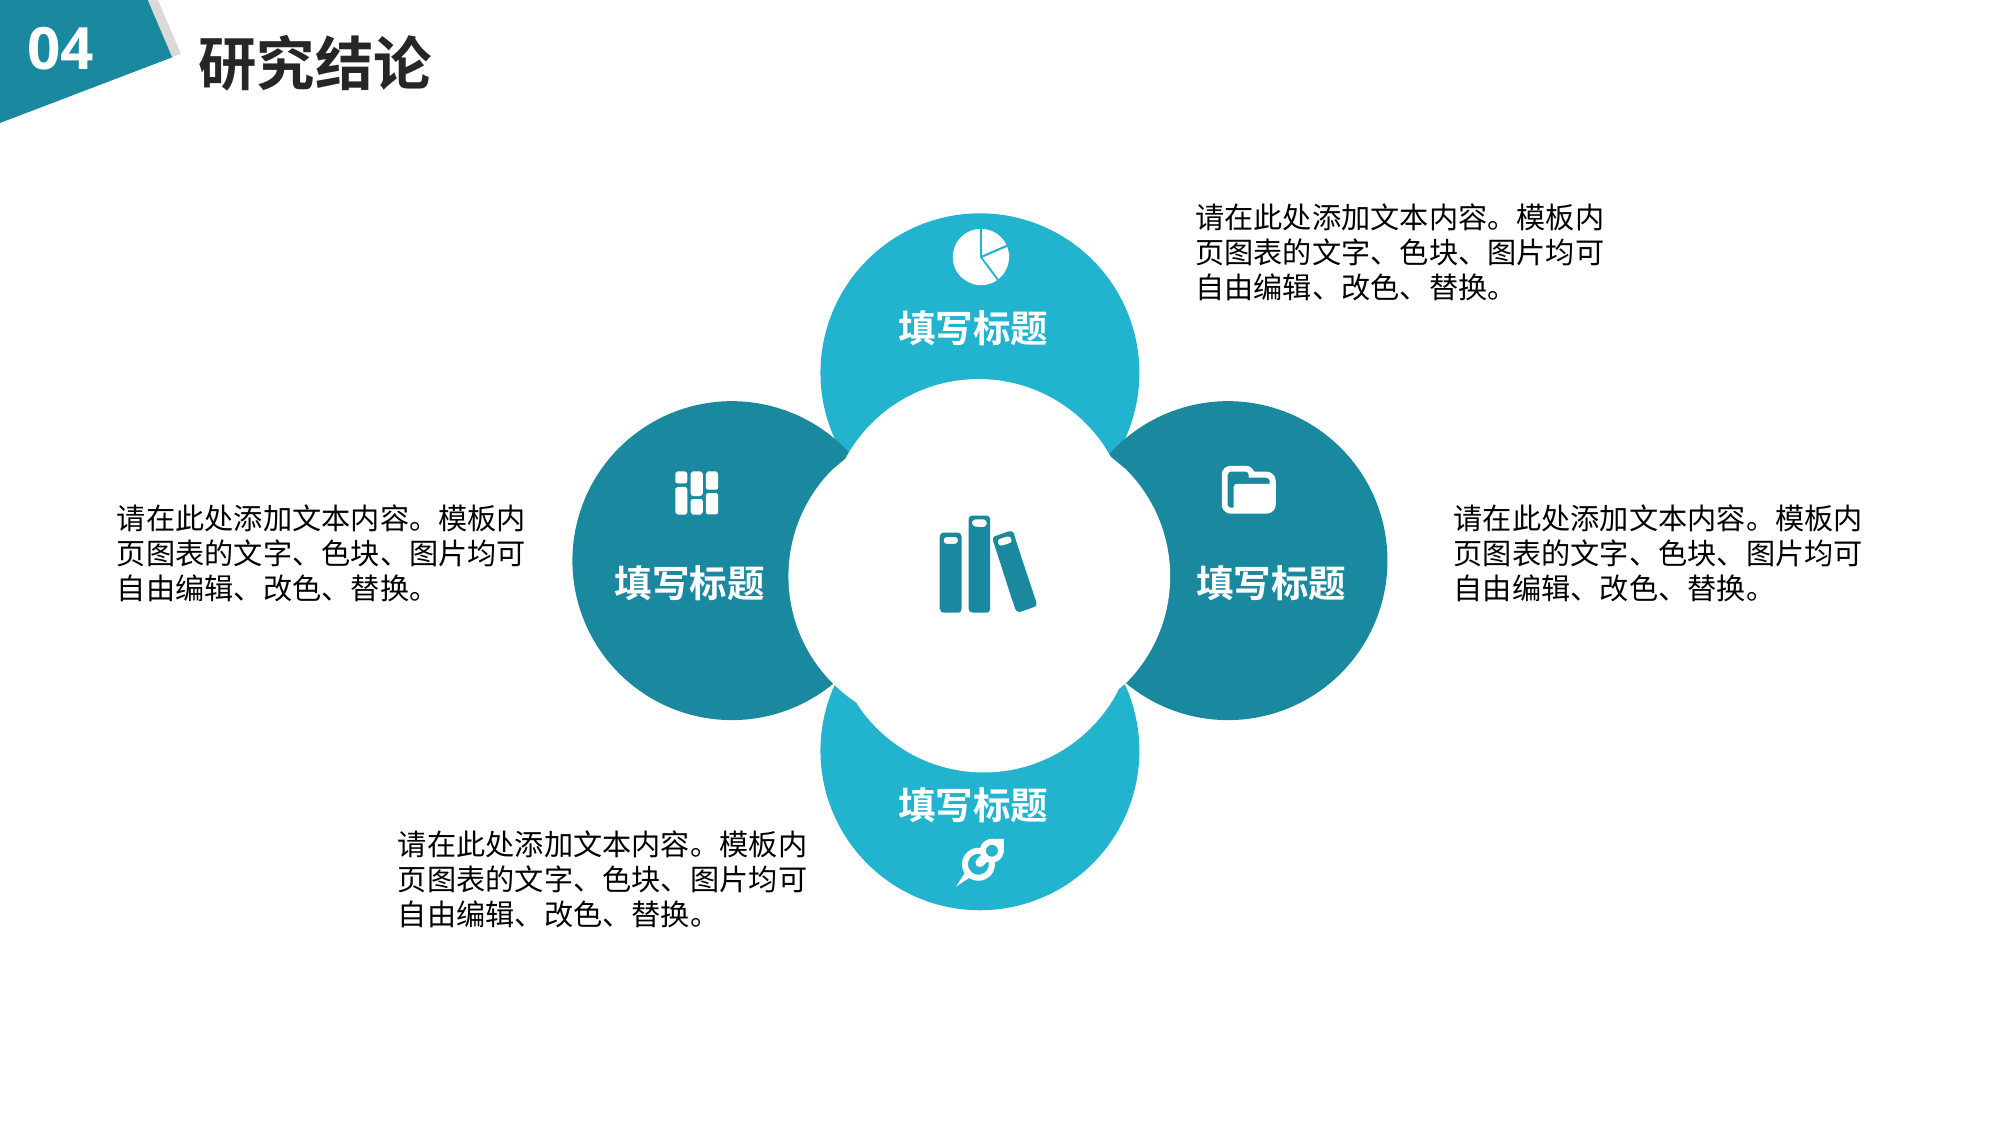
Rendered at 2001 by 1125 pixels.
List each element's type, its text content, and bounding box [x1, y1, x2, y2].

text_box 研究结论 [183, 20, 647, 105]
text_box [1221, 465, 1276, 514]
text_box 请在此处添加文本内容。模板内页图表的文字、色块、图片均可自由编辑、改色、替换。 [1180, 192, 1640, 312]
text_box [819, 212, 1141, 451]
text_box [787, 378, 1172, 774]
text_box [950, 228, 1012, 288]
text_box [819, 686, 1141, 912]
text_box 填写标题 [599, 552, 780, 613]
text_box 请在此处添加文本内容。模板内页图表的文字、色块、图片均可自由编辑、改色、替换。 [383, 818, 843, 939]
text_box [675, 471, 719, 515]
text_box [1110, 400, 1389, 722]
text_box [939, 515, 1037, 613]
text_box 请在此处添加文本内容。模板内页图表的文字、色块、图片均可自由编辑、改色、替换。 [1439, 492, 1898, 613]
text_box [956, 838, 1004, 887]
text_box 填写标题 [1181, 552, 1362, 613]
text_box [0, 0, 181, 123]
text_box 填写标题 [883, 775, 1064, 835]
text_box 填写标题 [883, 298, 1064, 358]
text_box 请在此处添加文本内容。模板内页图表的文字、色块、图片均可自由编辑、改色、替换。 [102, 492, 561, 613]
text_box [571, 400, 849, 722]
